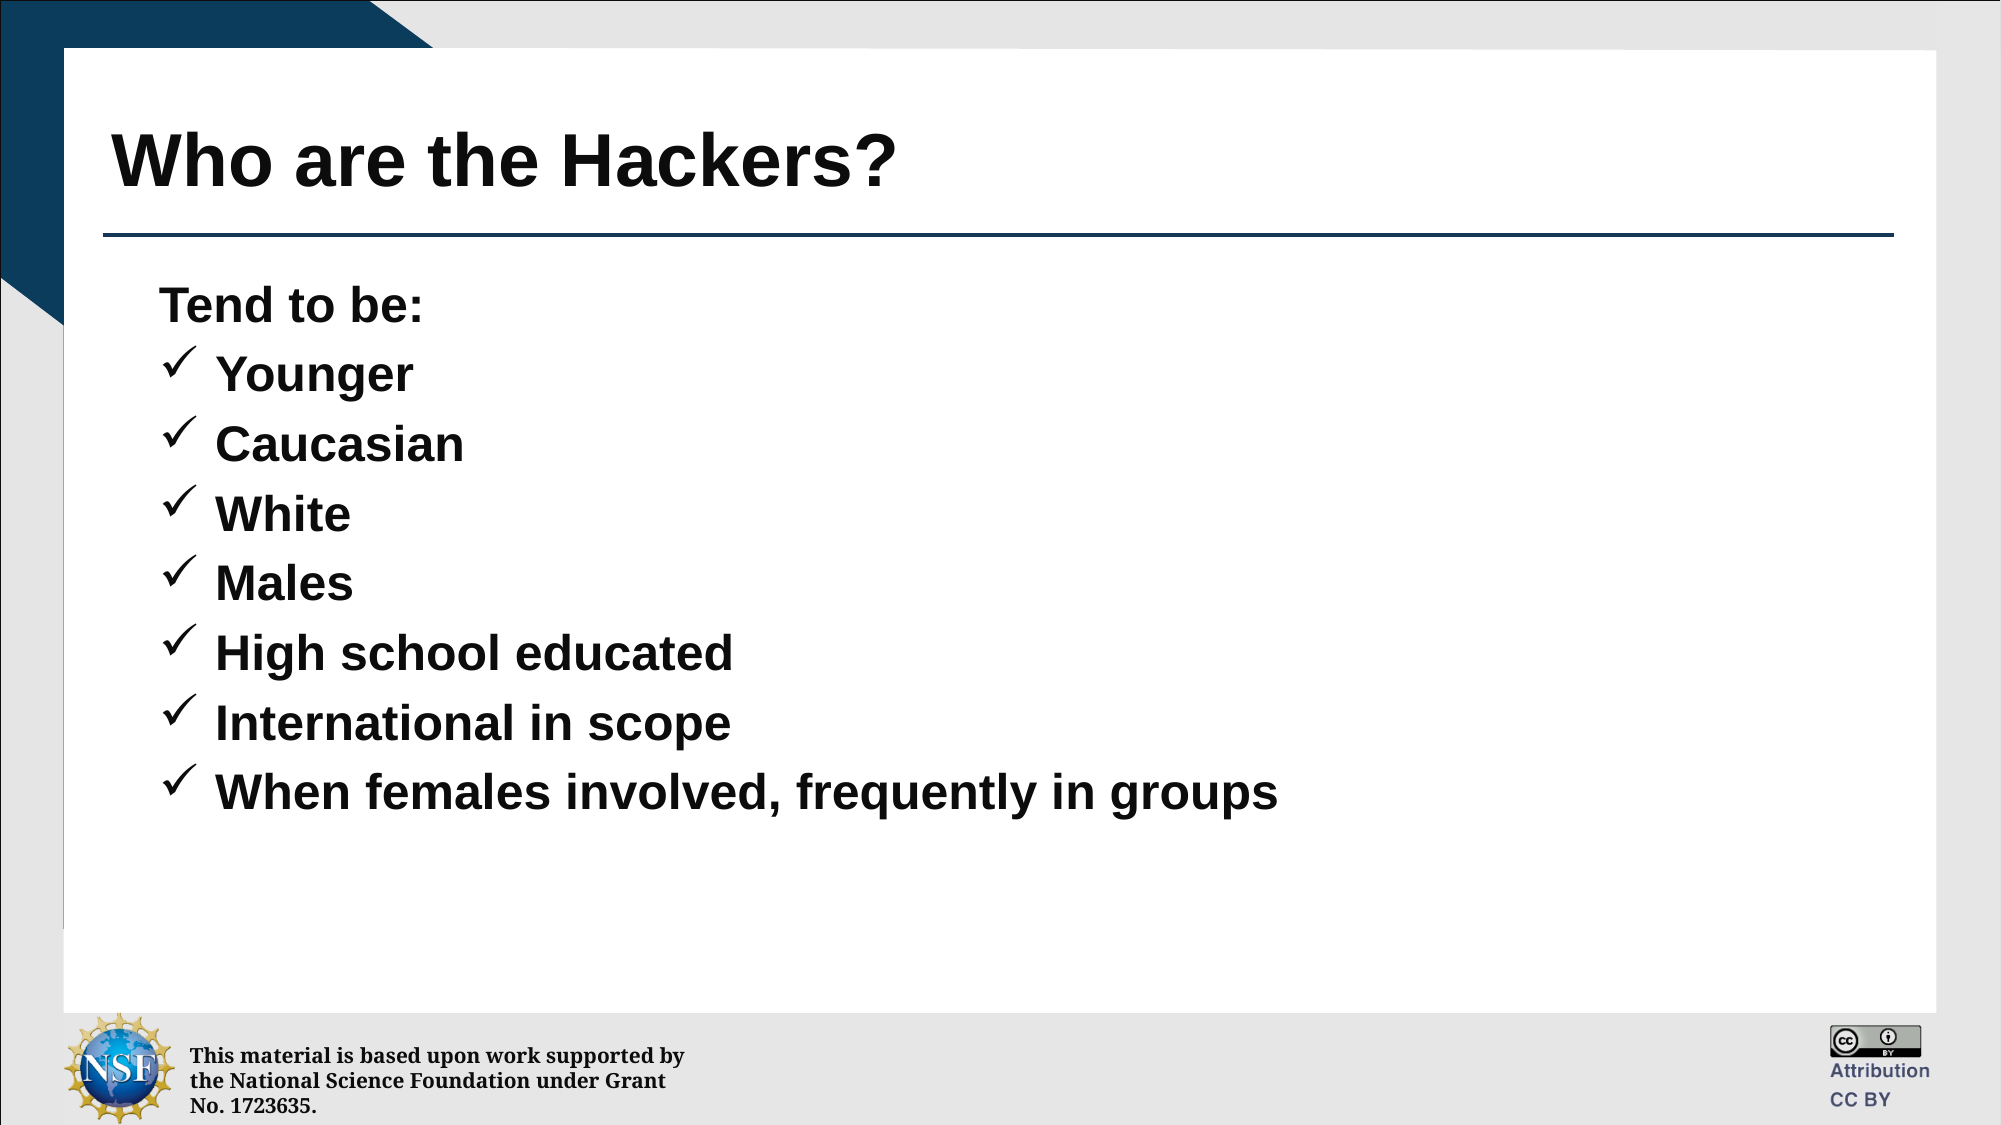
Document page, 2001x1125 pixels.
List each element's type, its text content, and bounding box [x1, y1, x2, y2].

title Who are the Hackers? [96, 88, 1904, 236]
list Tend to be: Younger Caucasian White Males High school educated International in scope When females involved, frequently in groups [143, 271, 1878, 973]
picture [1824, 1018, 1936, 1113]
picture [62, 1010, 176, 1125]
